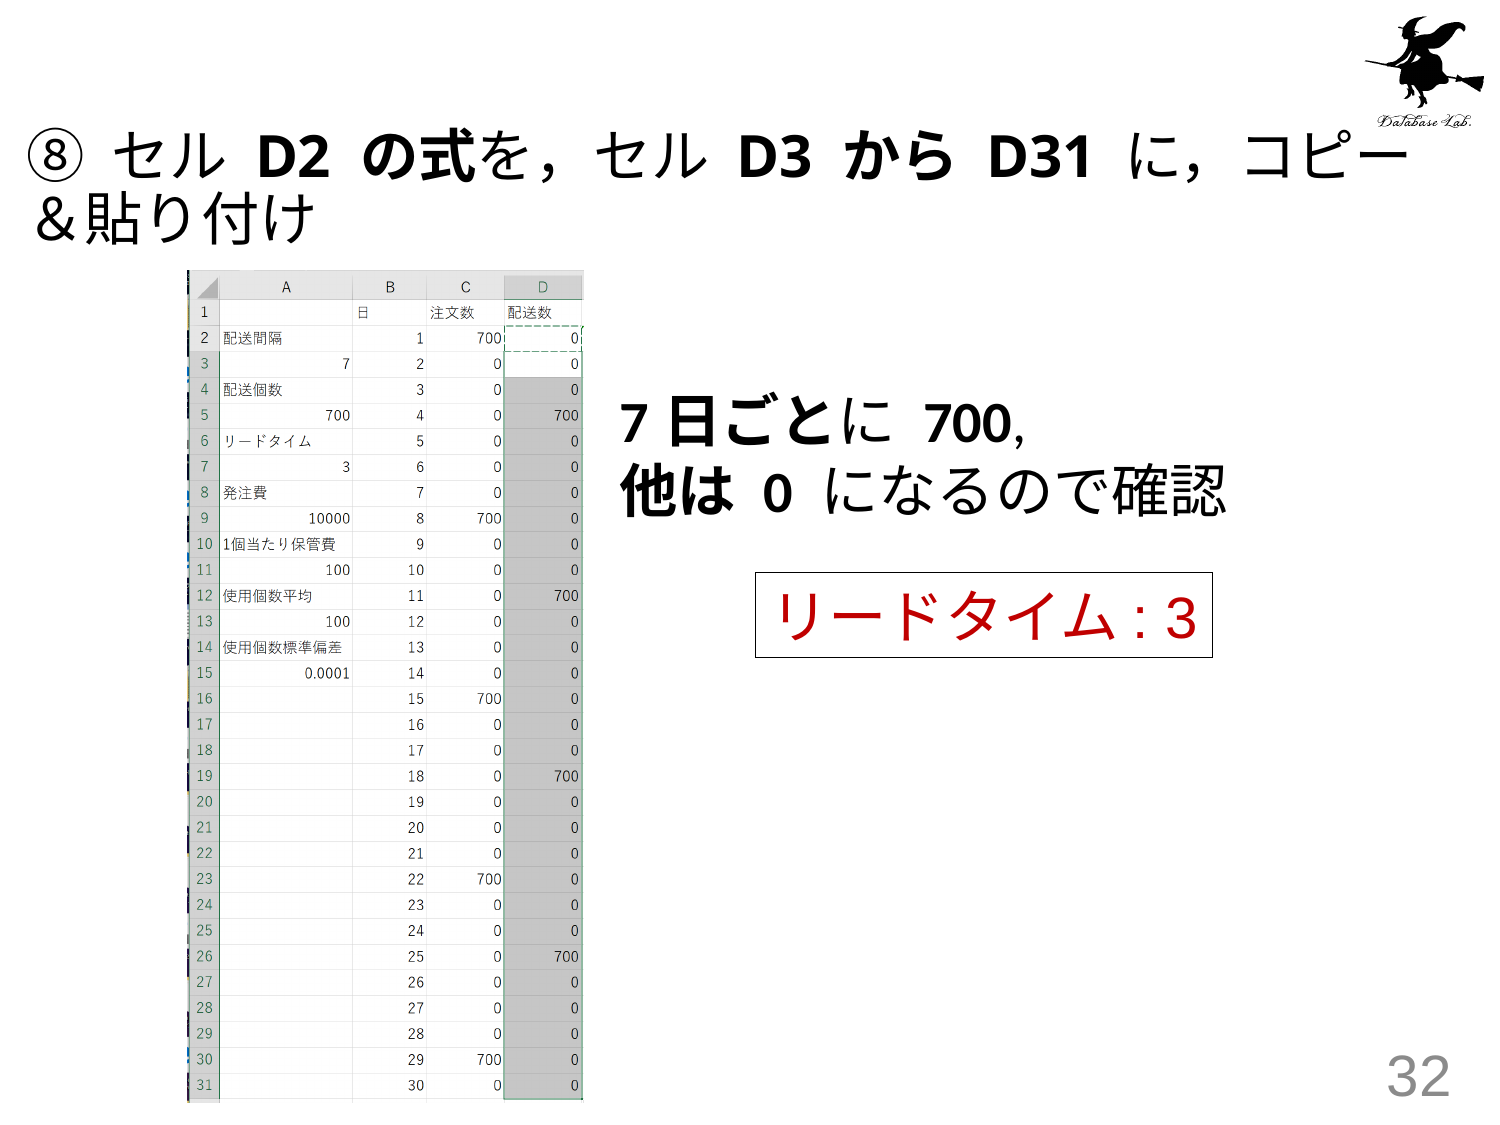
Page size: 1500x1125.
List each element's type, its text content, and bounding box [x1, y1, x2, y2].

picture [1362, 14, 1486, 130]
text_box ⑧ セル D2 の式を，セル D3 から D31 に，コピー＆貼り付け [14, 121, 1451, 189]
picture [187, 270, 584, 1103]
text_box リードタイム: 3 [755, 572, 1213, 658]
slide_number 32 [1129, 1042, 1467, 1103]
text_box 7日ごとに 700, 他は 0 になるので確認 [604, 377, 1243, 532]
